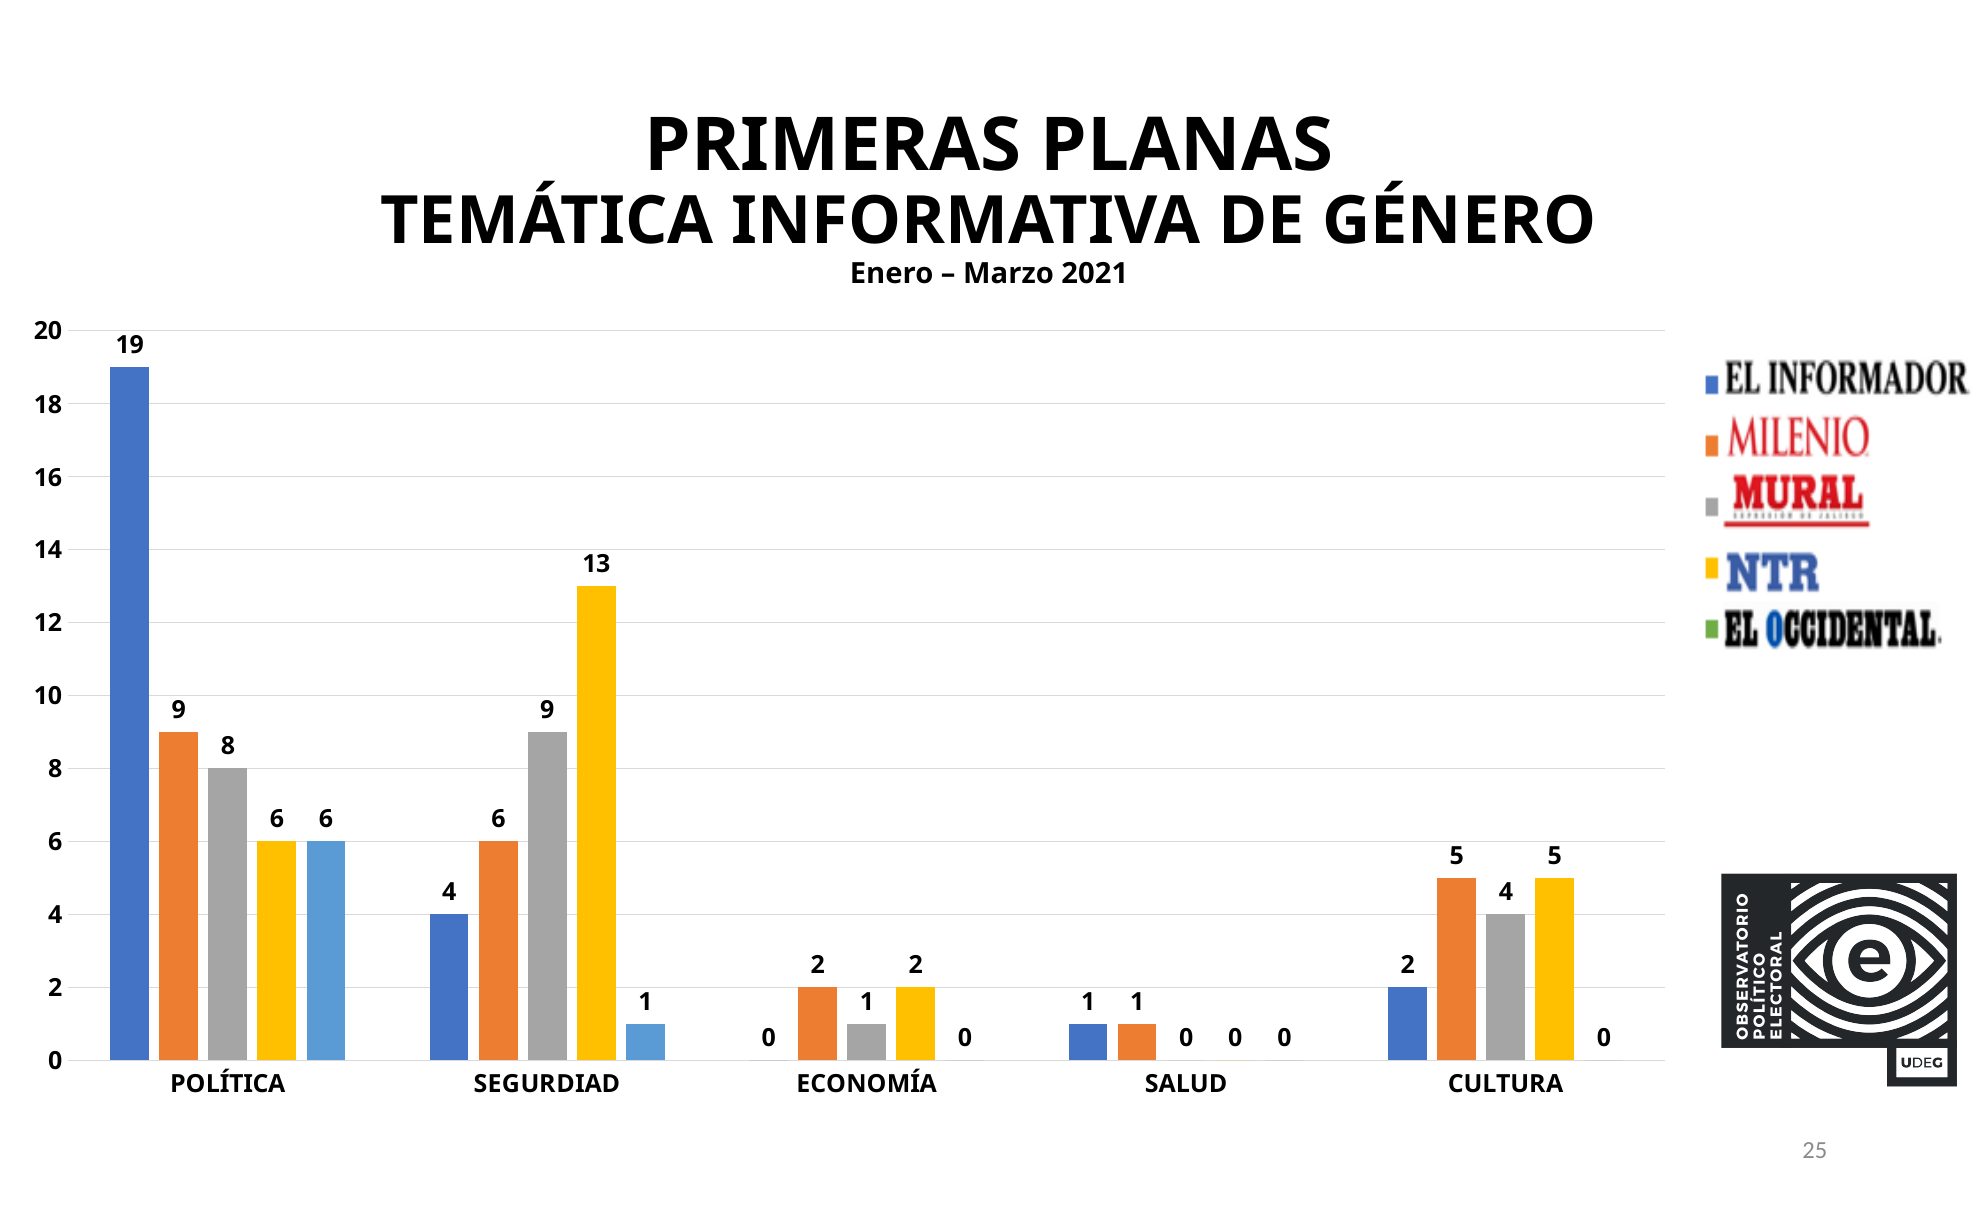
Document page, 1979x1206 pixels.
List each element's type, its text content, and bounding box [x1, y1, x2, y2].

slide_number 25 [1397, 1117, 1843, 1182]
title PRIMERAS PLANAS TEMÁTICA INFORMATIVA DE GÉNERO Enero – Marzo 2021 [136, 64, 1843, 298]
chart [0, 297, 1700, 1117]
picture [1709, 860, 1969, 1100]
picture [1700, 335, 1979, 665]
